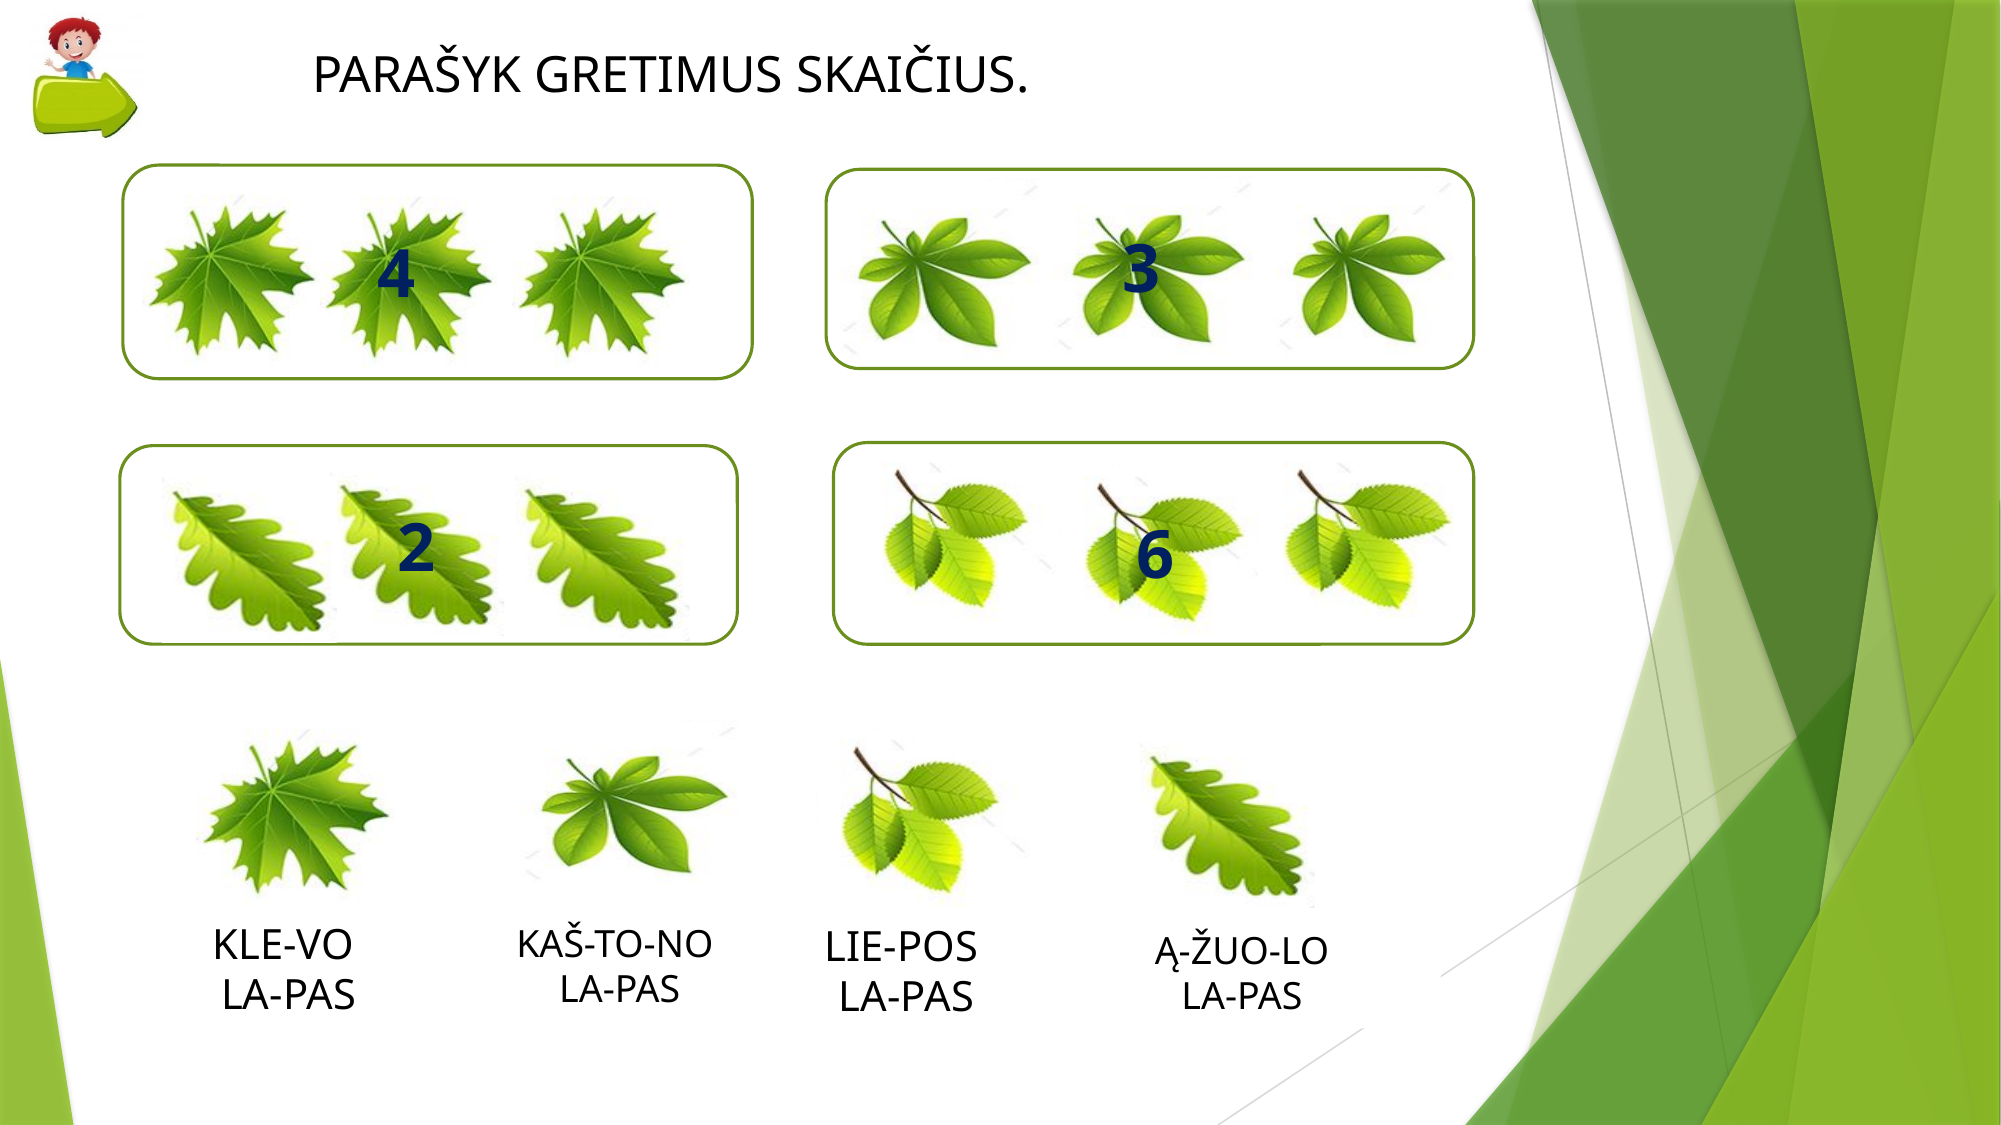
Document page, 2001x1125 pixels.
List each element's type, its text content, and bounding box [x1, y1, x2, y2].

picture [860, 451, 1058, 623]
picture [1059, 461, 1454, 636]
text_box [118, 444, 739, 646]
picture [195, 727, 395, 906]
text_box [109, 712, 1441, 1029]
text_box [824, 167, 1476, 371]
text_box LIE-POS LA-PAS [787, 912, 1026, 1020]
text_box [121, 163, 754, 381]
title PARAŠYK GRETIMUS SKAIČIUS. [147, 34, 1232, 118]
picture [30, 12, 144, 141]
picture [511, 195, 690, 370]
text_box KLE-VO LA-PAS [169, 910, 409, 1018]
picture [520, 720, 738, 886]
picture [1139, 741, 1315, 908]
text_box Ą-ŽUO-LO LA-PAS [1122, 919, 1362, 1027]
picture [1053, 175, 1255, 357]
picture [815, 727, 1031, 908]
picture [514, 474, 691, 641]
text_box [831, 440, 1476, 646]
picture [141, 193, 498, 370]
picture [838, 177, 1041, 361]
picture [1275, 175, 1454, 357]
text_box KAŠ-TO-NO LA-PAS [500, 912, 740, 1021]
picture [161, 470, 505, 643]
